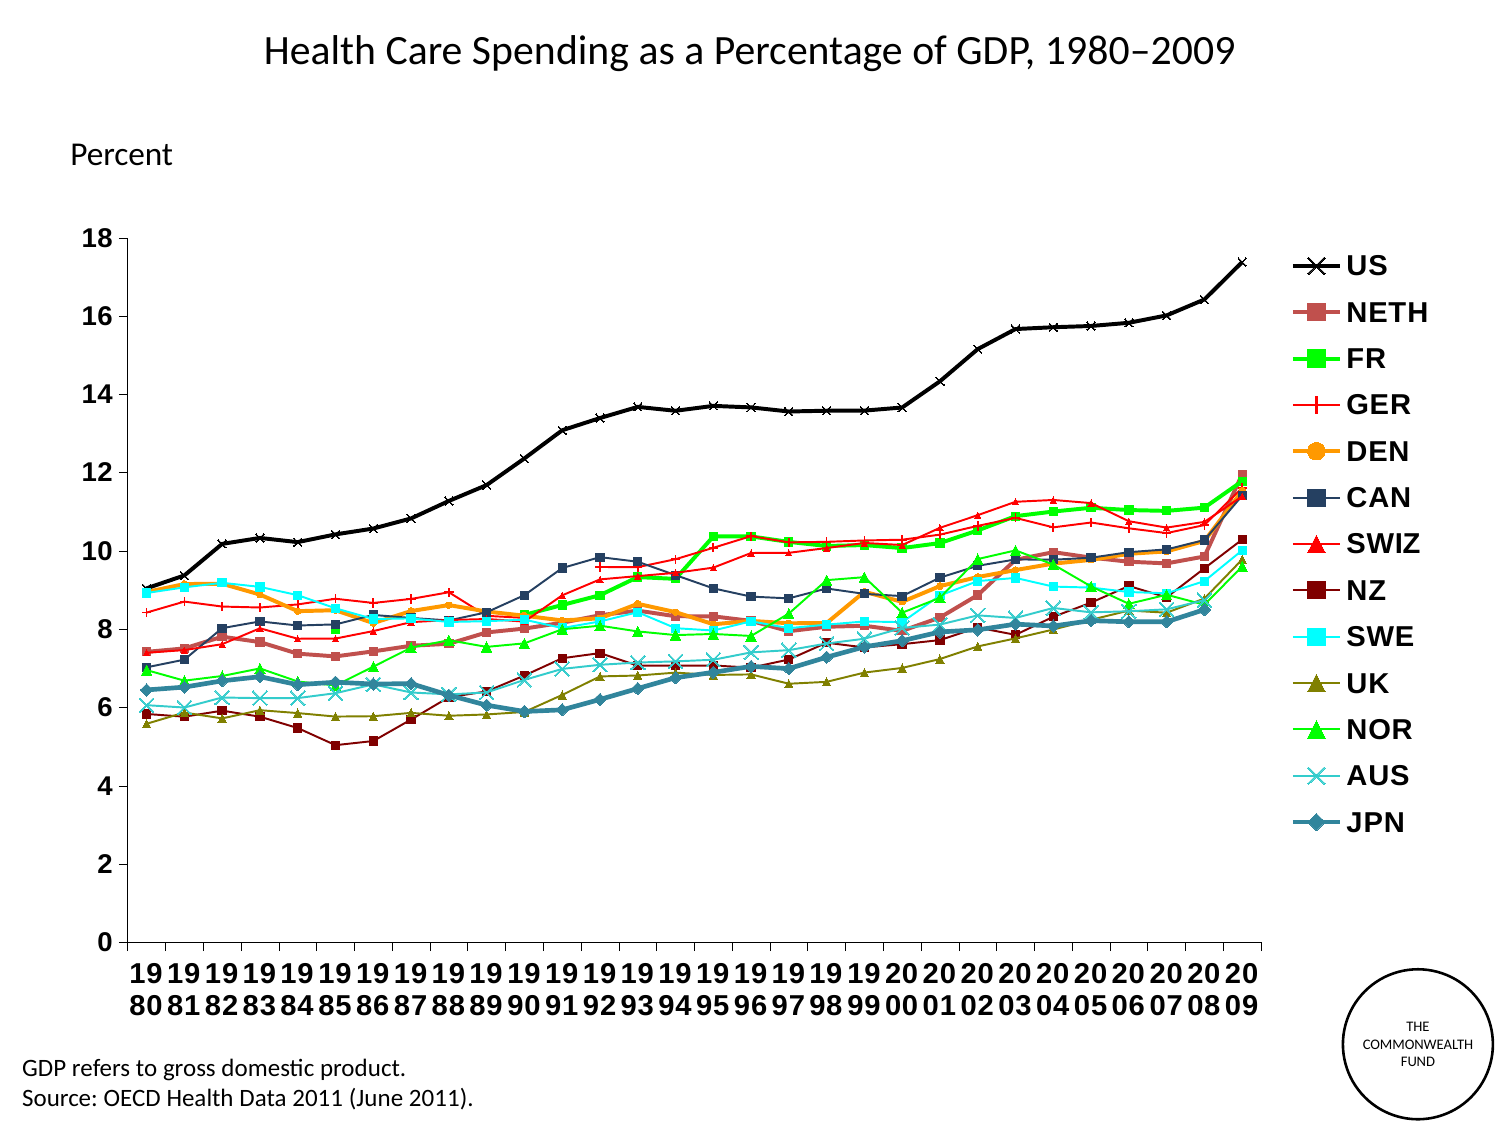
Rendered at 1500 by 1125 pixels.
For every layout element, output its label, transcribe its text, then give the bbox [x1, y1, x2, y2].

text_box GDP refers to gross domestic product. Source: OECD Health Data 2011 (June 2011). [7, 1044, 617, 1119]
title Health Care Spending as a Percentage of GDP, 1980–2009 [0, 15, 1500, 218]
chart [62, 209, 1451, 1022]
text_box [1337, 969, 1499, 1120]
text_box Percent [55, 124, 294, 180]
